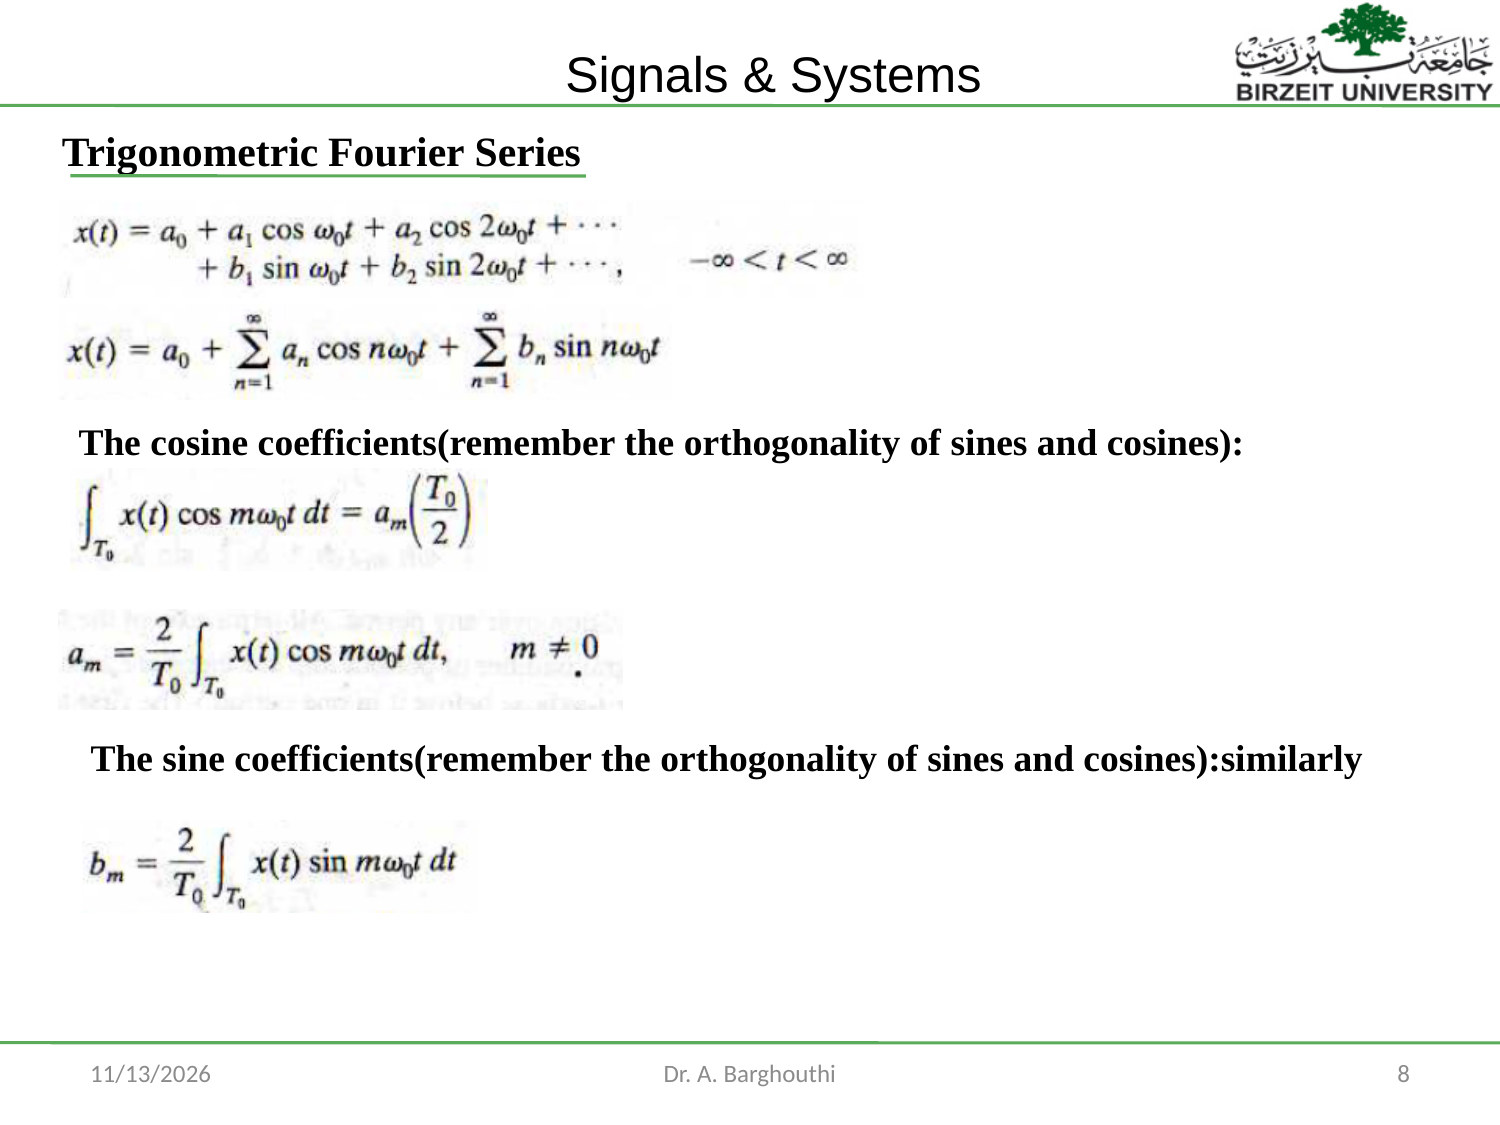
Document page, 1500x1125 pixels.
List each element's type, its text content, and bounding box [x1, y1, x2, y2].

picture [70, 468, 488, 571]
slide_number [75, 1042, 425, 1103]
picture [58, 304, 672, 401]
text_box The cosine coefficients(remember the orthogonality of sines and cosines): [63, 410, 1261, 470]
text_box The sine coefficients(remember the orthogonality of sines and cosines):similarly [75, 726, 1379, 787]
picture [58, 609, 623, 710]
slide_number 8 [1074, 1042, 1425, 1103]
picture [81, 820, 480, 913]
list Trigonometric Fourier Series [46, 117, 622, 247]
picture [58, 198, 864, 298]
footer Dr. A. Barghouthi [512, 1042, 988, 1103]
picture [1230, 0, 1500, 104]
